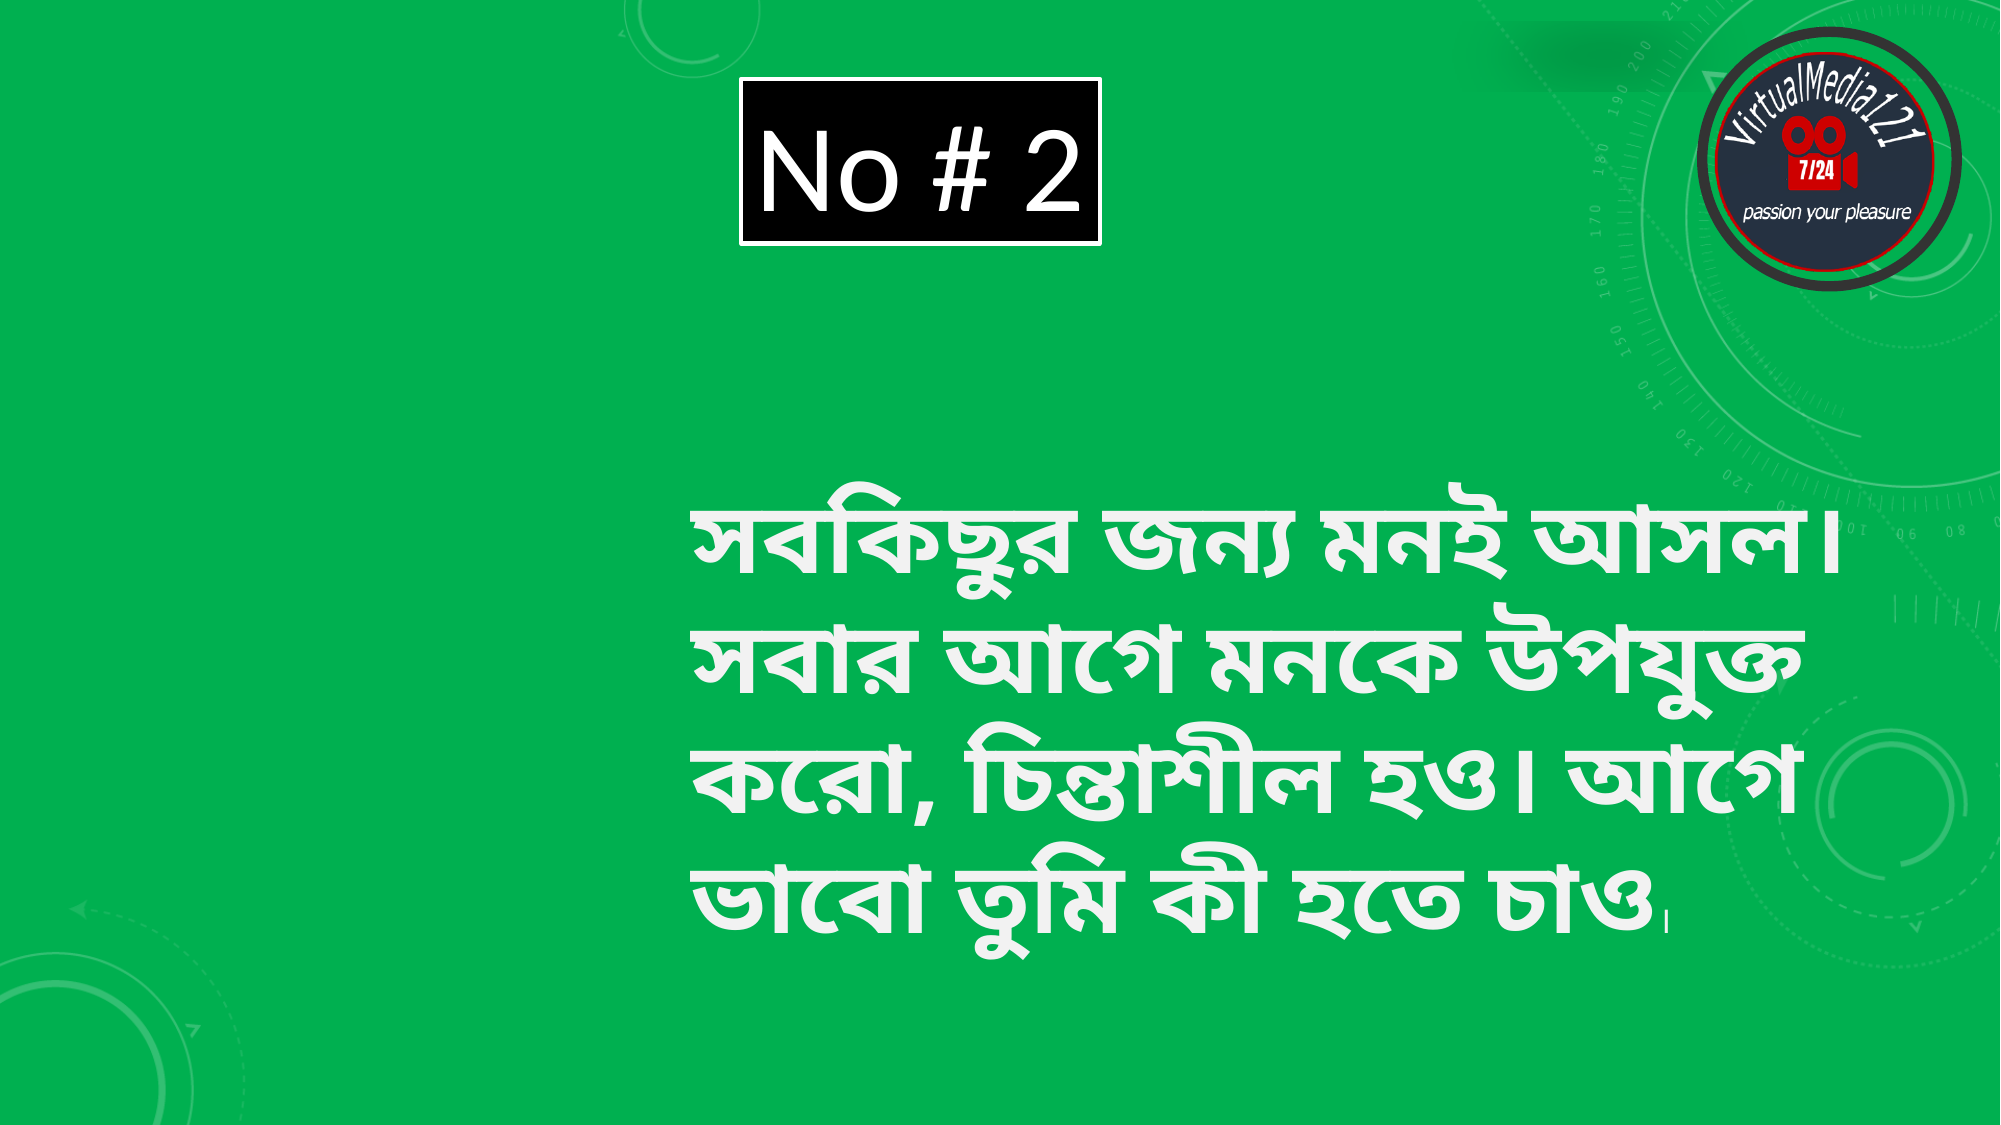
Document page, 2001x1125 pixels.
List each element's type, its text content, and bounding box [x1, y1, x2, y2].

text_box No # 2 [739, 77, 1102, 246]
text_box সবকিছুর জন্য মনই আসল। সবার আগে মনকে উপযুক্ত করো, চিন্তাশীল হও। আগে ভাবো তুমি কী হতে চাও। [677, 466, 2000, 961]
picture [0, 0, 2000, 1125]
